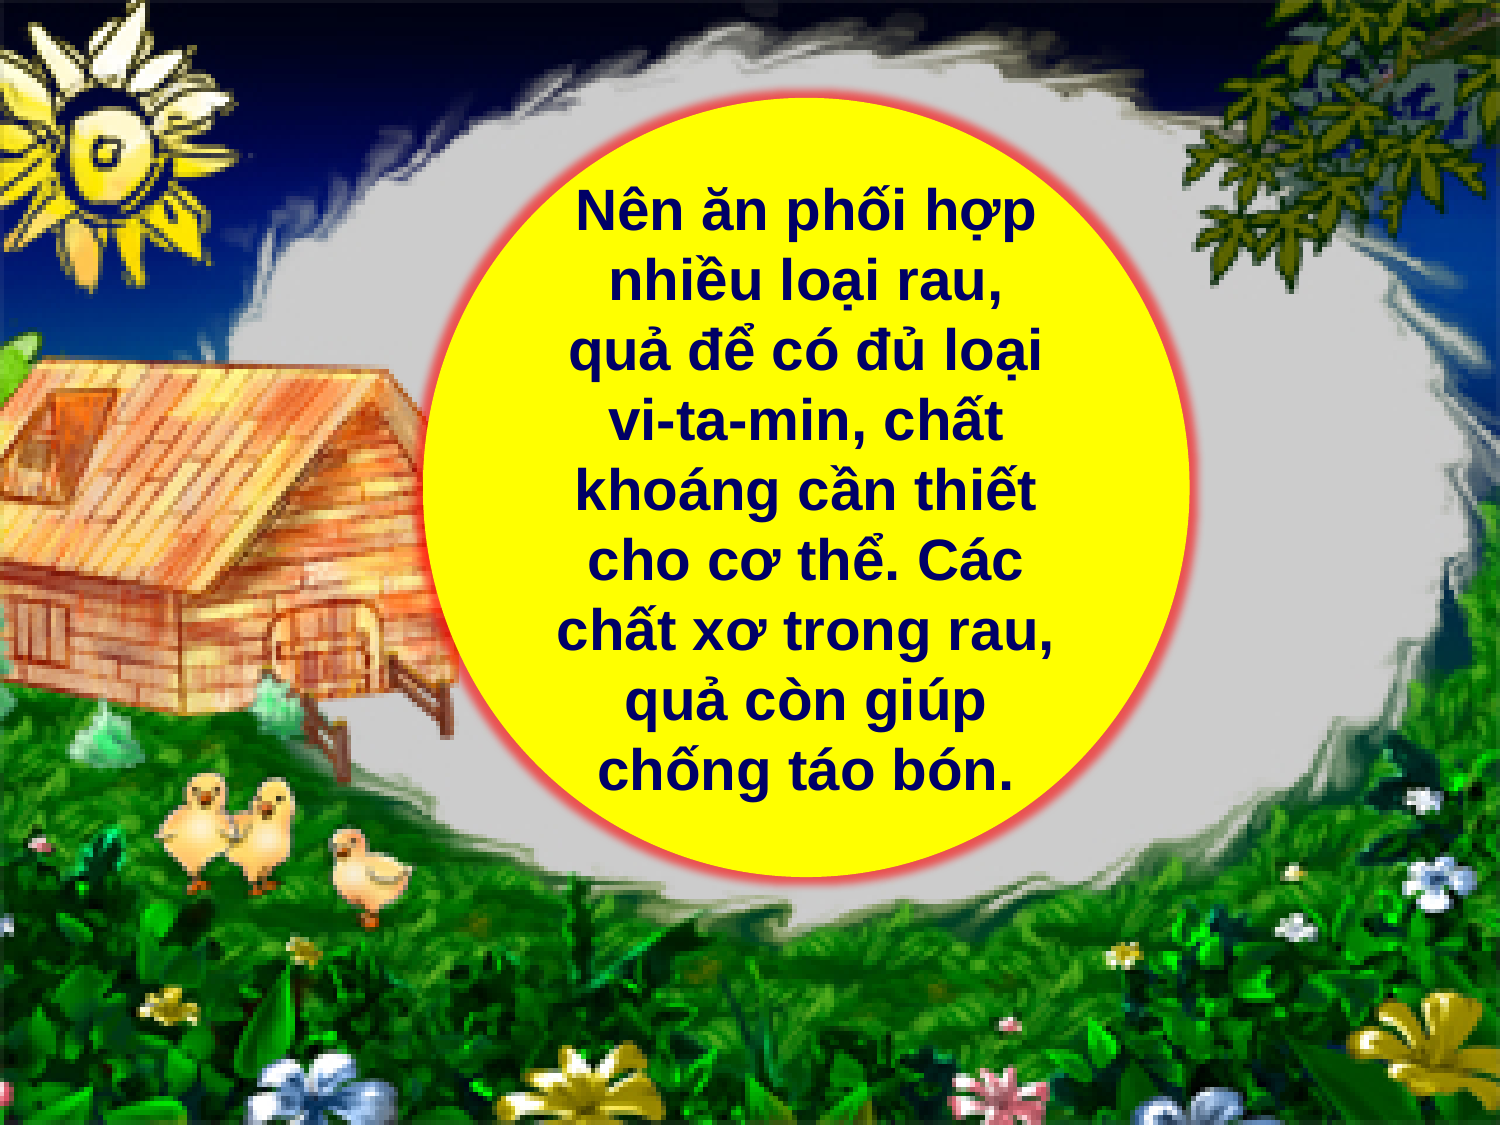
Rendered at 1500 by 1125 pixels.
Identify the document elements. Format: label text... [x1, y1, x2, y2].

text_box Nên ăn phối hợp nhiều loại rau, quả để có đủ loại vi-ta-min, chất khoáng cần thiết cho cơ thể. Các chất xơ trong rau, quả còn giúp chống táo bón. [422, 97, 1190, 878]
picture [0, 0, 1500, 1125]
